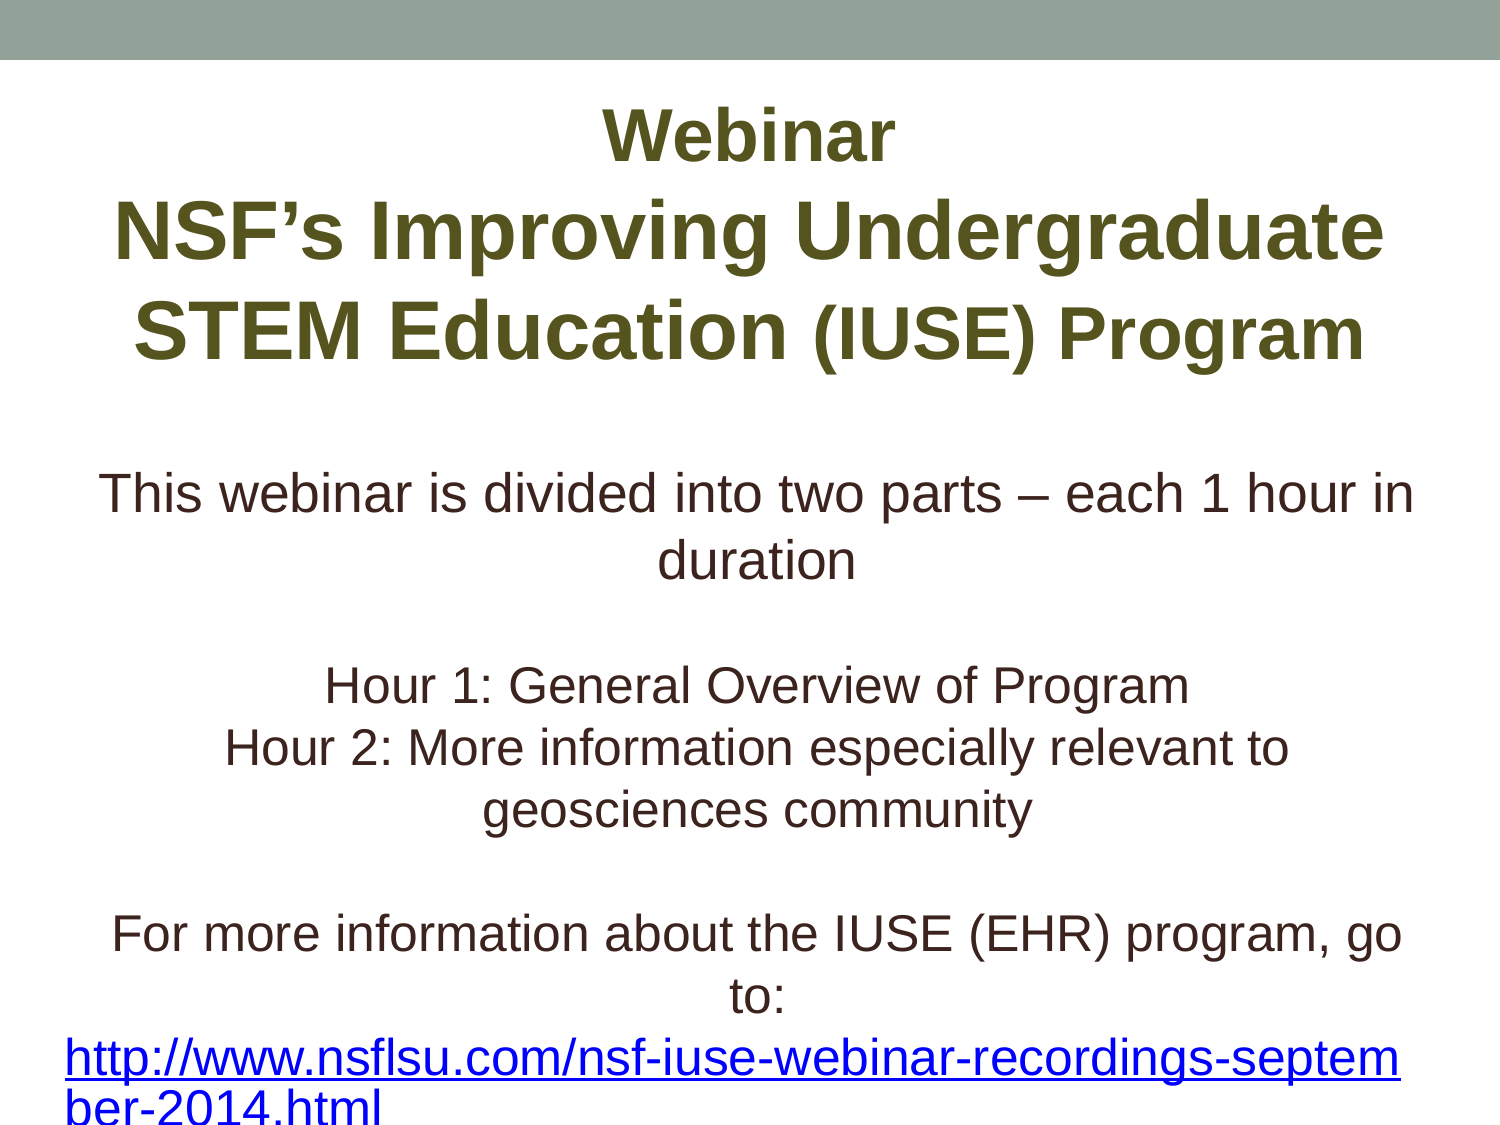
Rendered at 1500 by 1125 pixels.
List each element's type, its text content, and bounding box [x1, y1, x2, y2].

text_box This webinar is divided into two parts – each 1 hour in duration Hour 1: General Overview of Program Hour 2: More information especially relevant to geosciences community For more information about the IUSE (EHR) program, go to: http://www.nsflsu.com/nsf-iuse-webinar-recordings-september-2014.html [50, 450, 1450, 1100]
text_box Webinar NSF’s Improving Undergraduate STEM Education (IUSE) Program [0, 99, 1500, 463]
